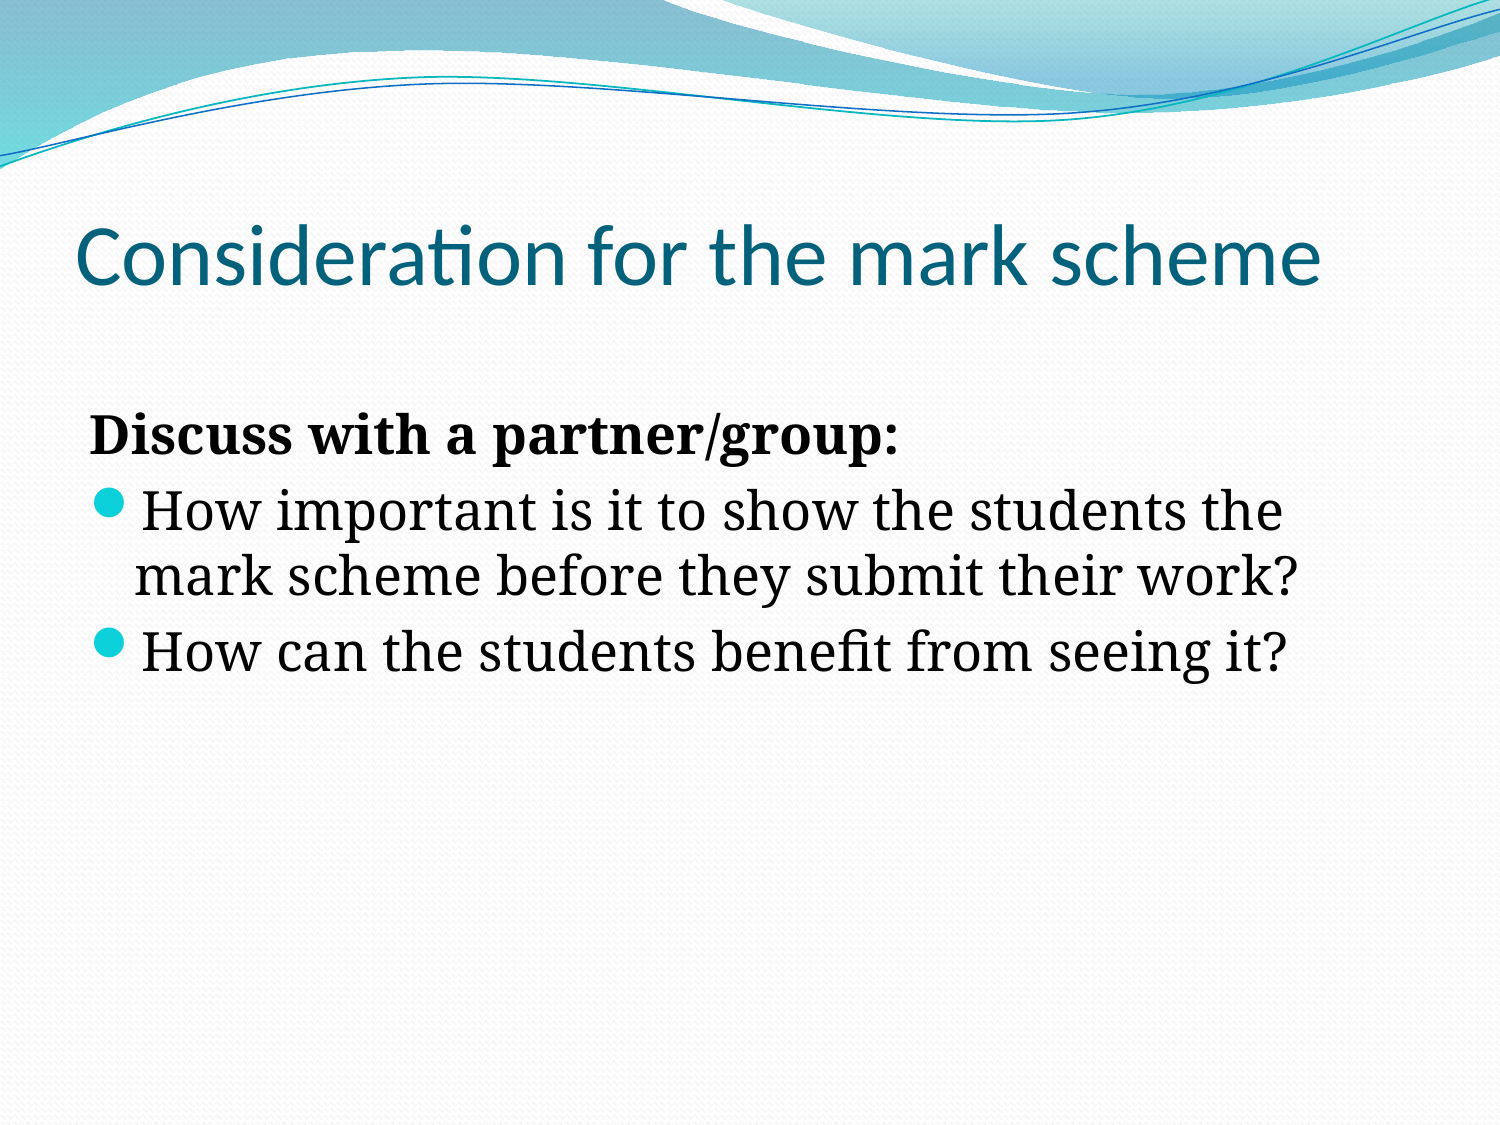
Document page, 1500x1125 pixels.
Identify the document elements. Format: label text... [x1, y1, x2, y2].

title Consideration for the mark scheme [75, 115, 1425, 303]
list Discuss with a partner/group: How important is it to show the students the mark scheme before they submit their work? How can the students benefit from seeing it? [75, 317, 1425, 1038]
